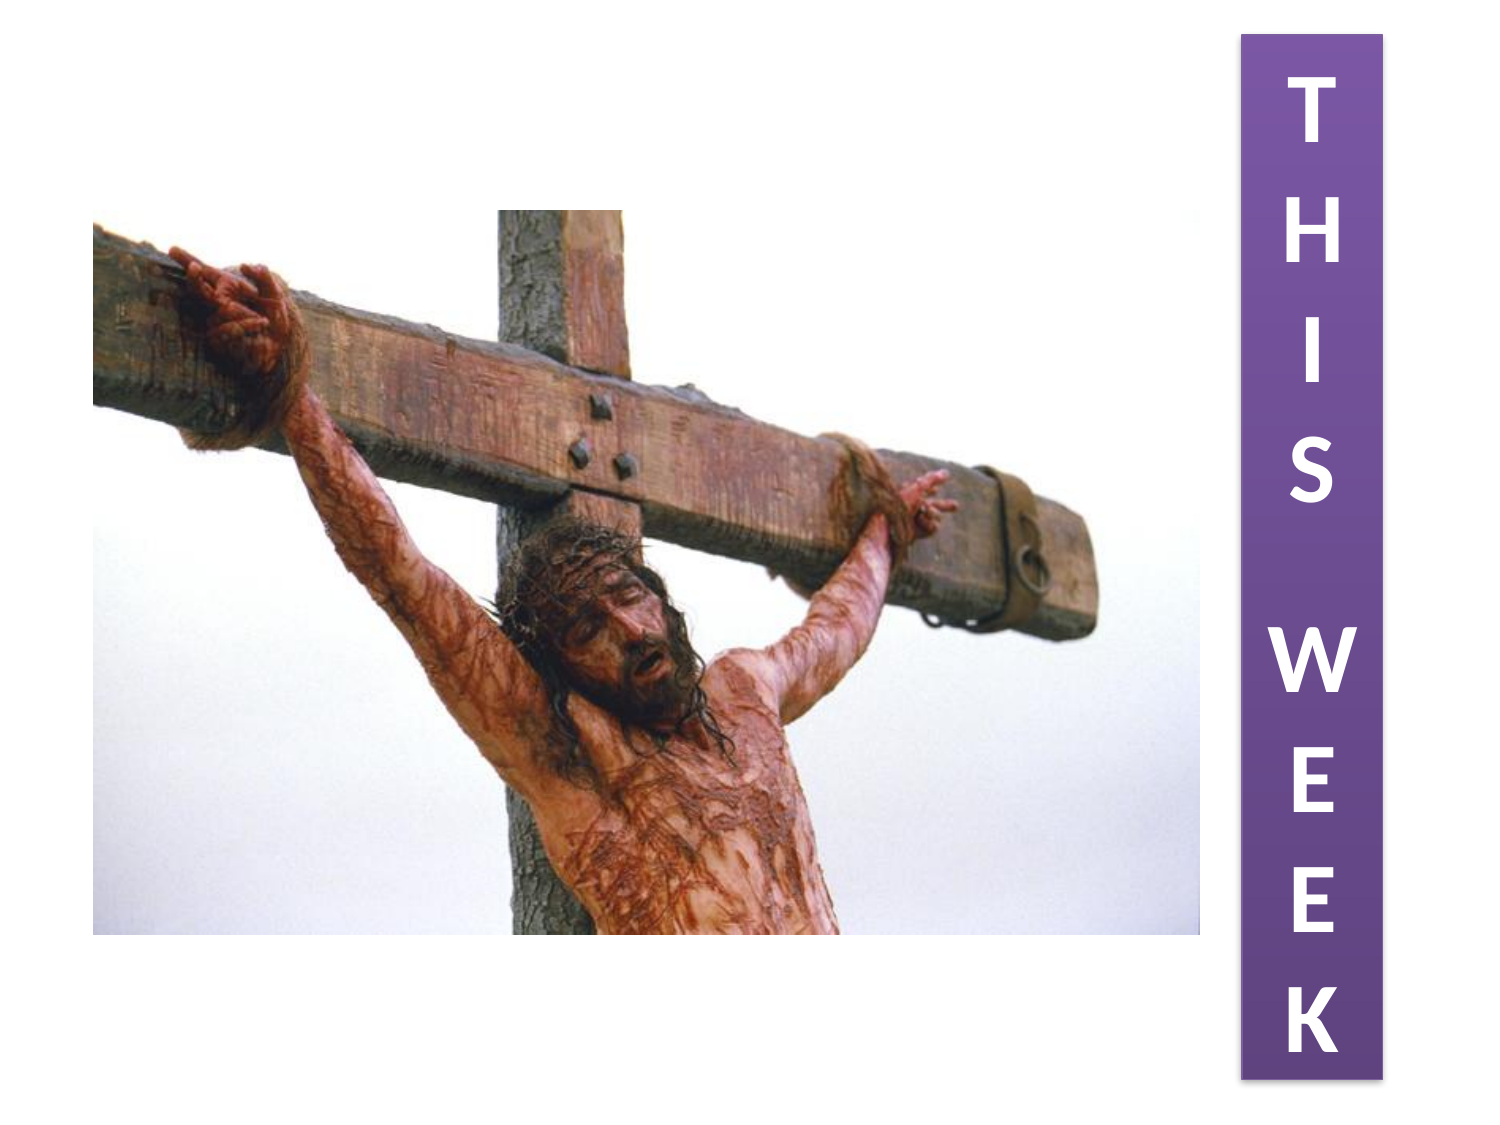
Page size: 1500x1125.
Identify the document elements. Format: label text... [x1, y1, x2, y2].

text_box T H I S W E E K [1241, 34, 1383, 1080]
picture [93, 210, 1200, 935]
